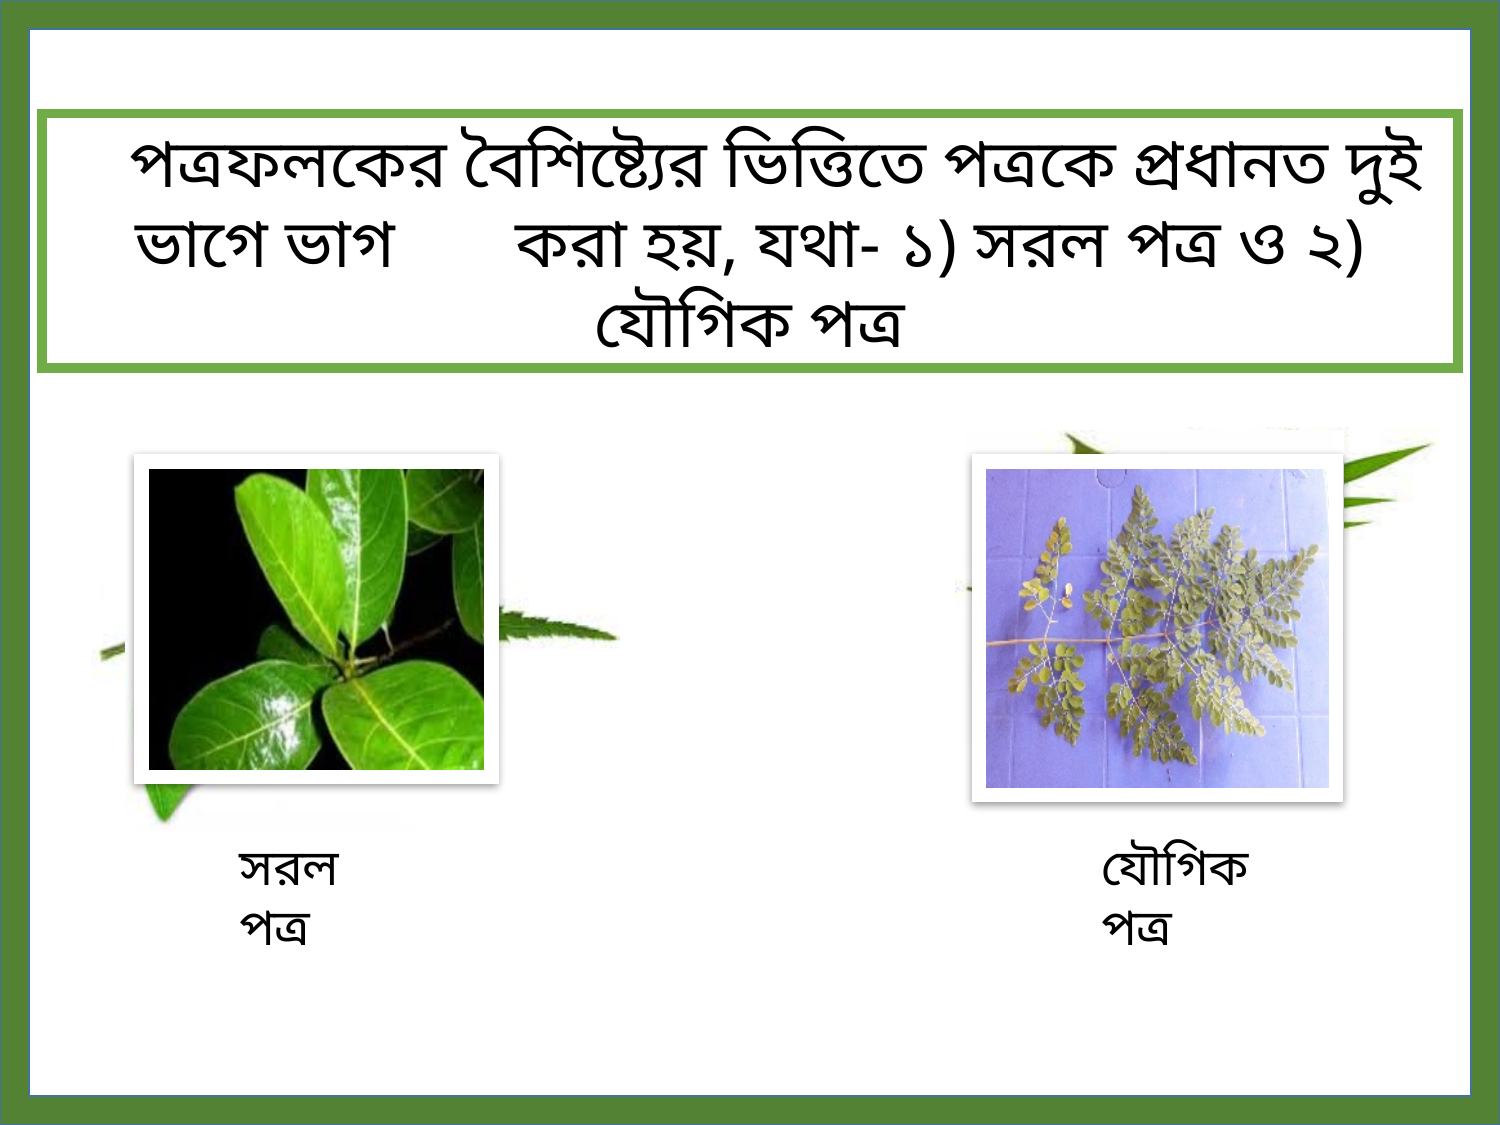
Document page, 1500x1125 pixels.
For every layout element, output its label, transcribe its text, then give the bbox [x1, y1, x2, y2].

picture [955, 426, 1438, 788]
picture [91, 468, 620, 830]
text_box পত্রফলকের বৈশিষ্ট্যের ভিত্তিতে পত্রকে প্রধানত দুই ভাগে ভাগ করা হয়, যথা- ১) সরল পত্র ও ২) যৌগিক পত্র [41, 113, 1459, 368]
text_box যৌগিক পত্র [1086, 827, 1313, 963]
text_box সরল পত্র [224, 830, 409, 963]
text_box [0, 0, 1500, 1125]
